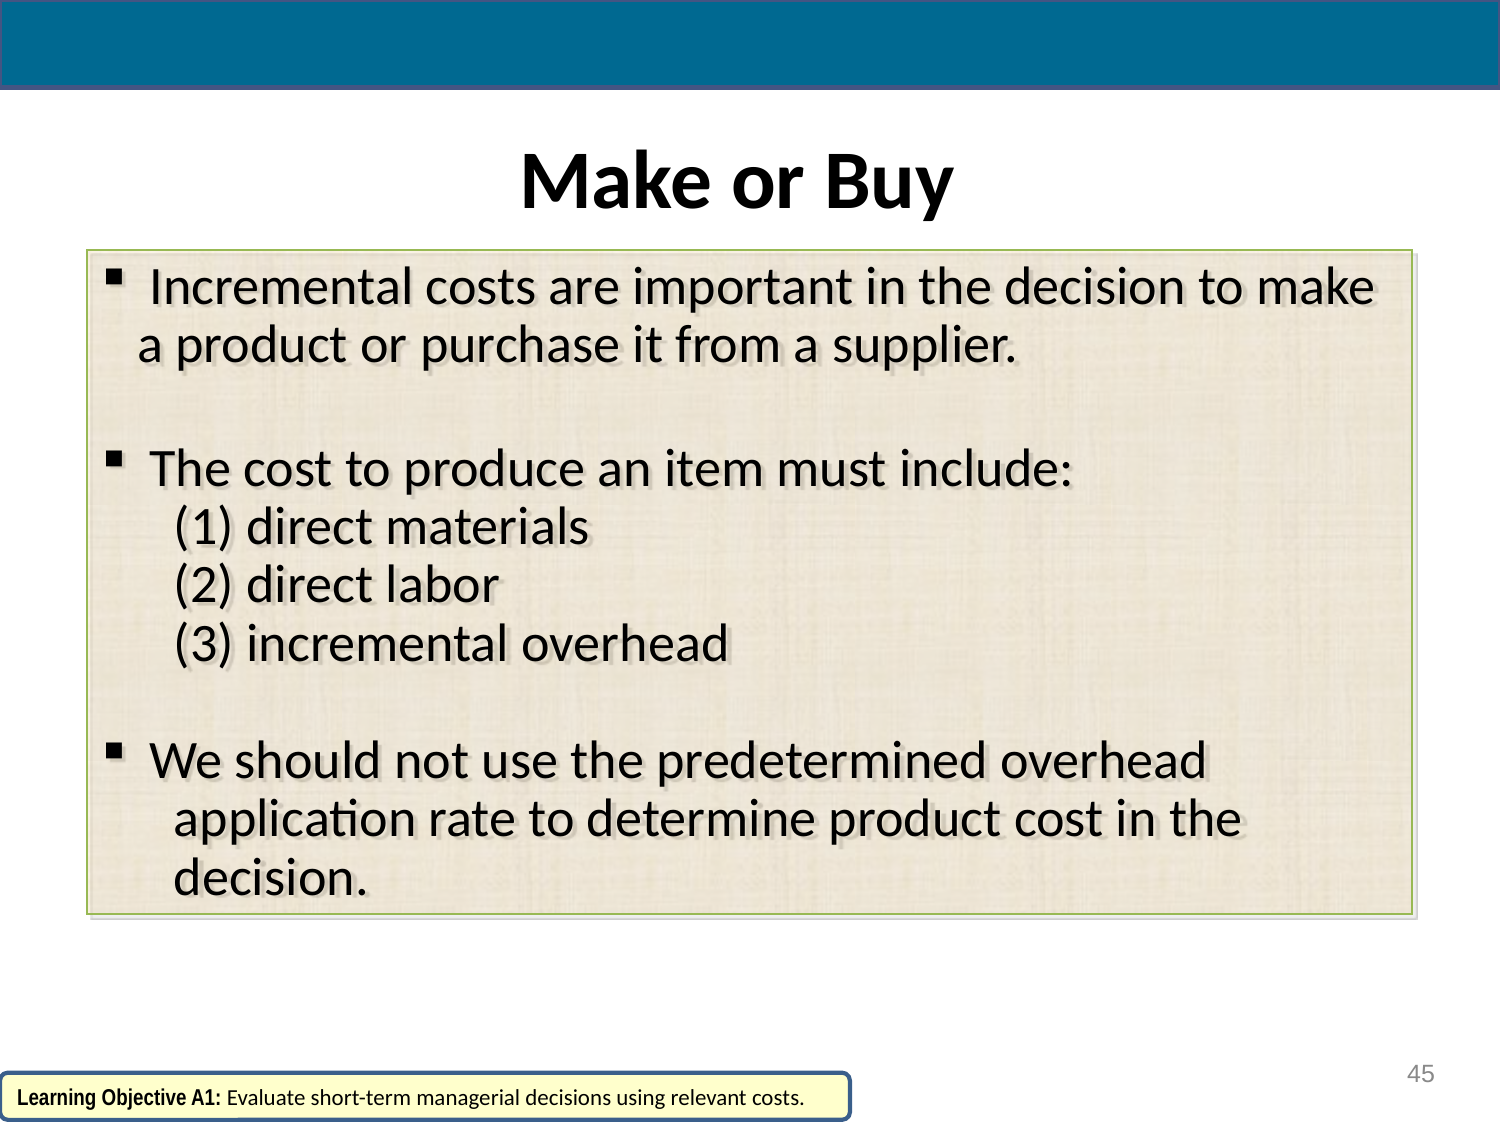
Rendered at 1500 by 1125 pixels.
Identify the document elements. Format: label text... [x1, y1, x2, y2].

slide_number 45 [1100, 1042, 1450, 1103]
text_box Incremental costs are important in the decision to make a product or purchase it from a supplier. The cost to produce an item must include: (1) direct materials (2) direct labor (3) incremental overhead We should not use the predetermined overhead application rate to determine product cost in the decision. [86, 249, 1413, 915]
title Make or Buy [62, 80, 1413, 269]
text_box Learning Objective A1: Evaluate short-term managerial decisions using relevant costs. [0, 1072, 850, 1120]
